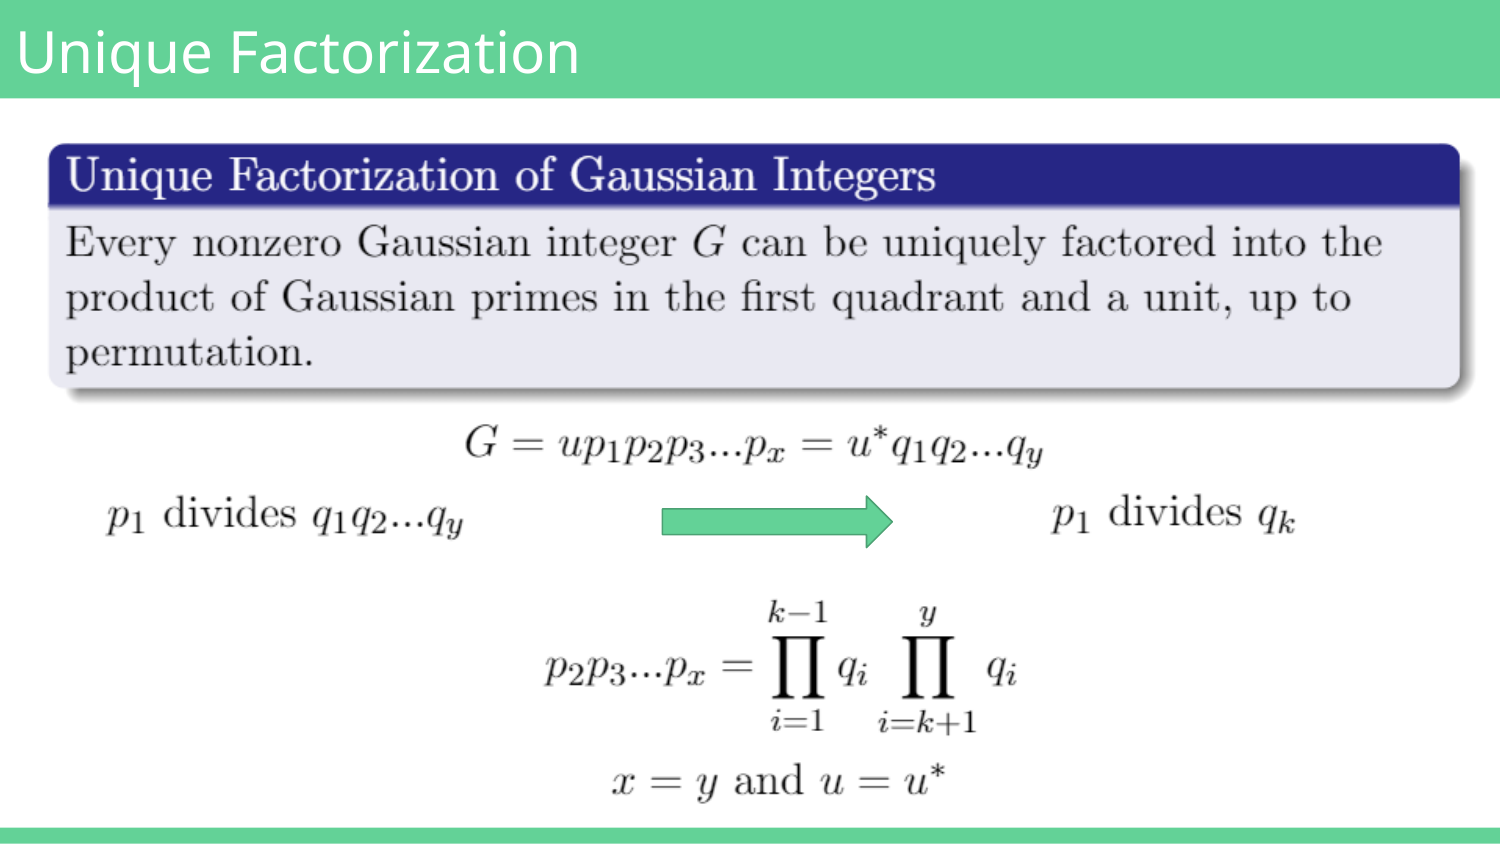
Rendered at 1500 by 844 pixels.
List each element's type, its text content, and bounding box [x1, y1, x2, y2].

title Unique Factorization [0, 0, 1500, 99]
picture [93, 492, 474, 552]
picture [510, 580, 1045, 826]
picture [37, 131, 1485, 480]
text_box [662, 496, 893, 548]
picture [1048, 489, 1314, 555]
